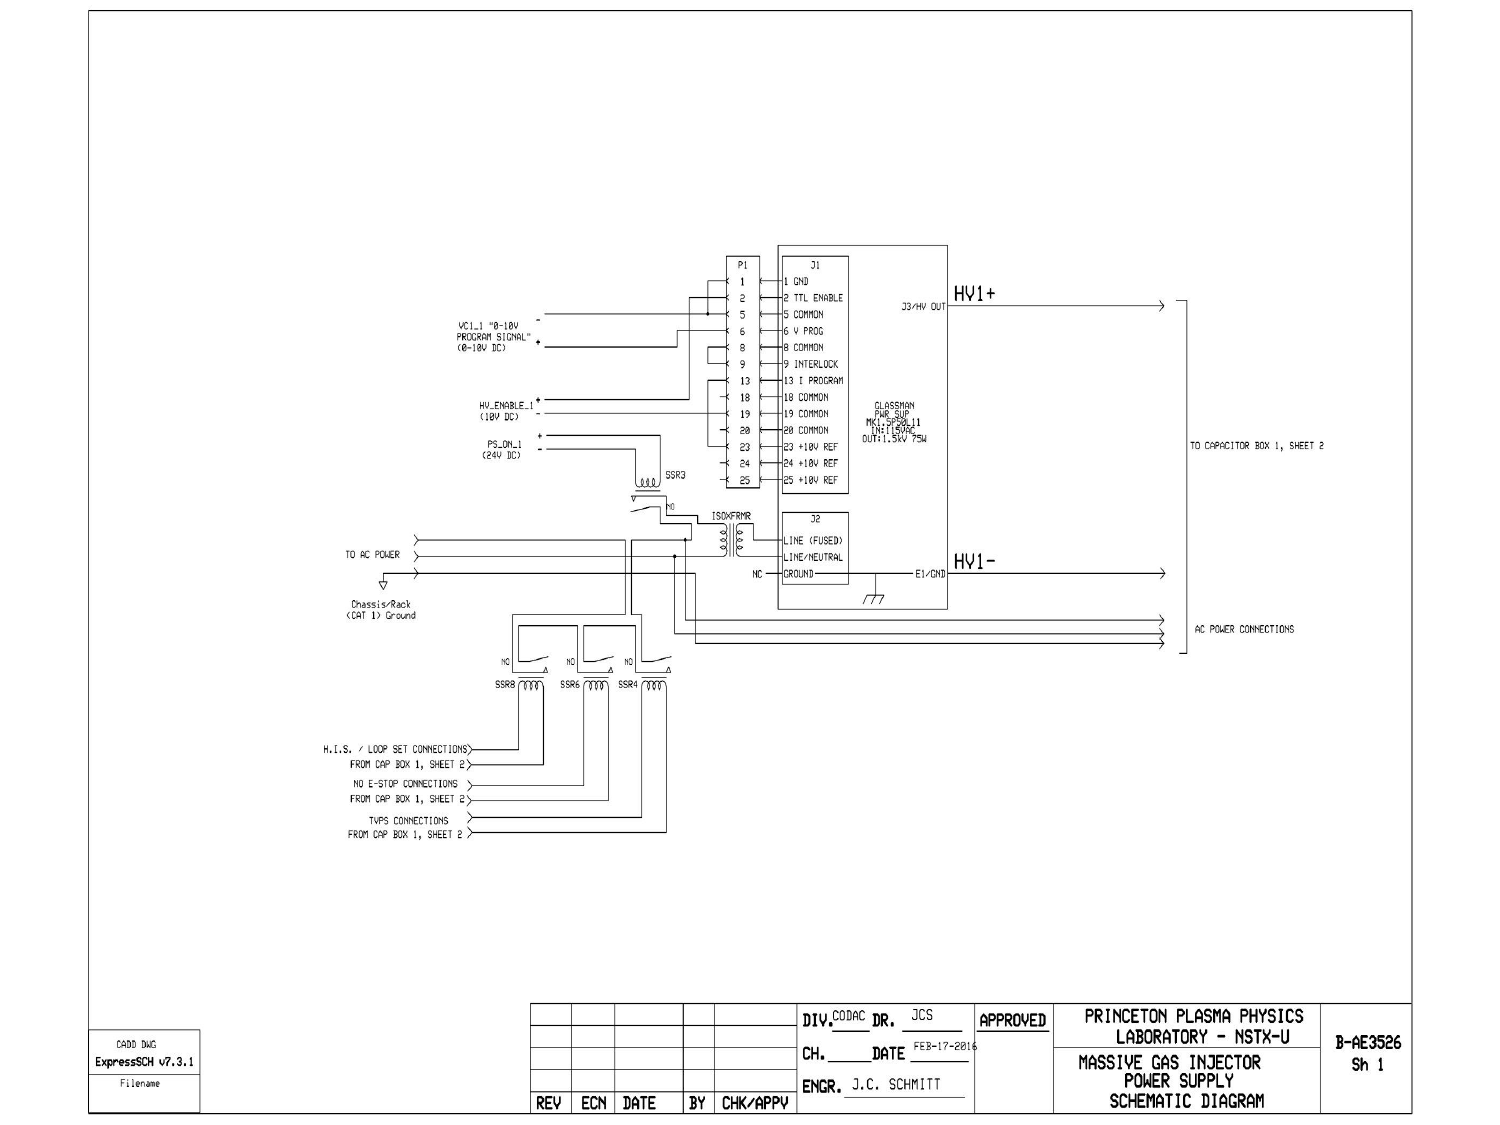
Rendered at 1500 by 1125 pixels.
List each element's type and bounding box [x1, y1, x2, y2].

picture [79, 0, 1421, 1125]
